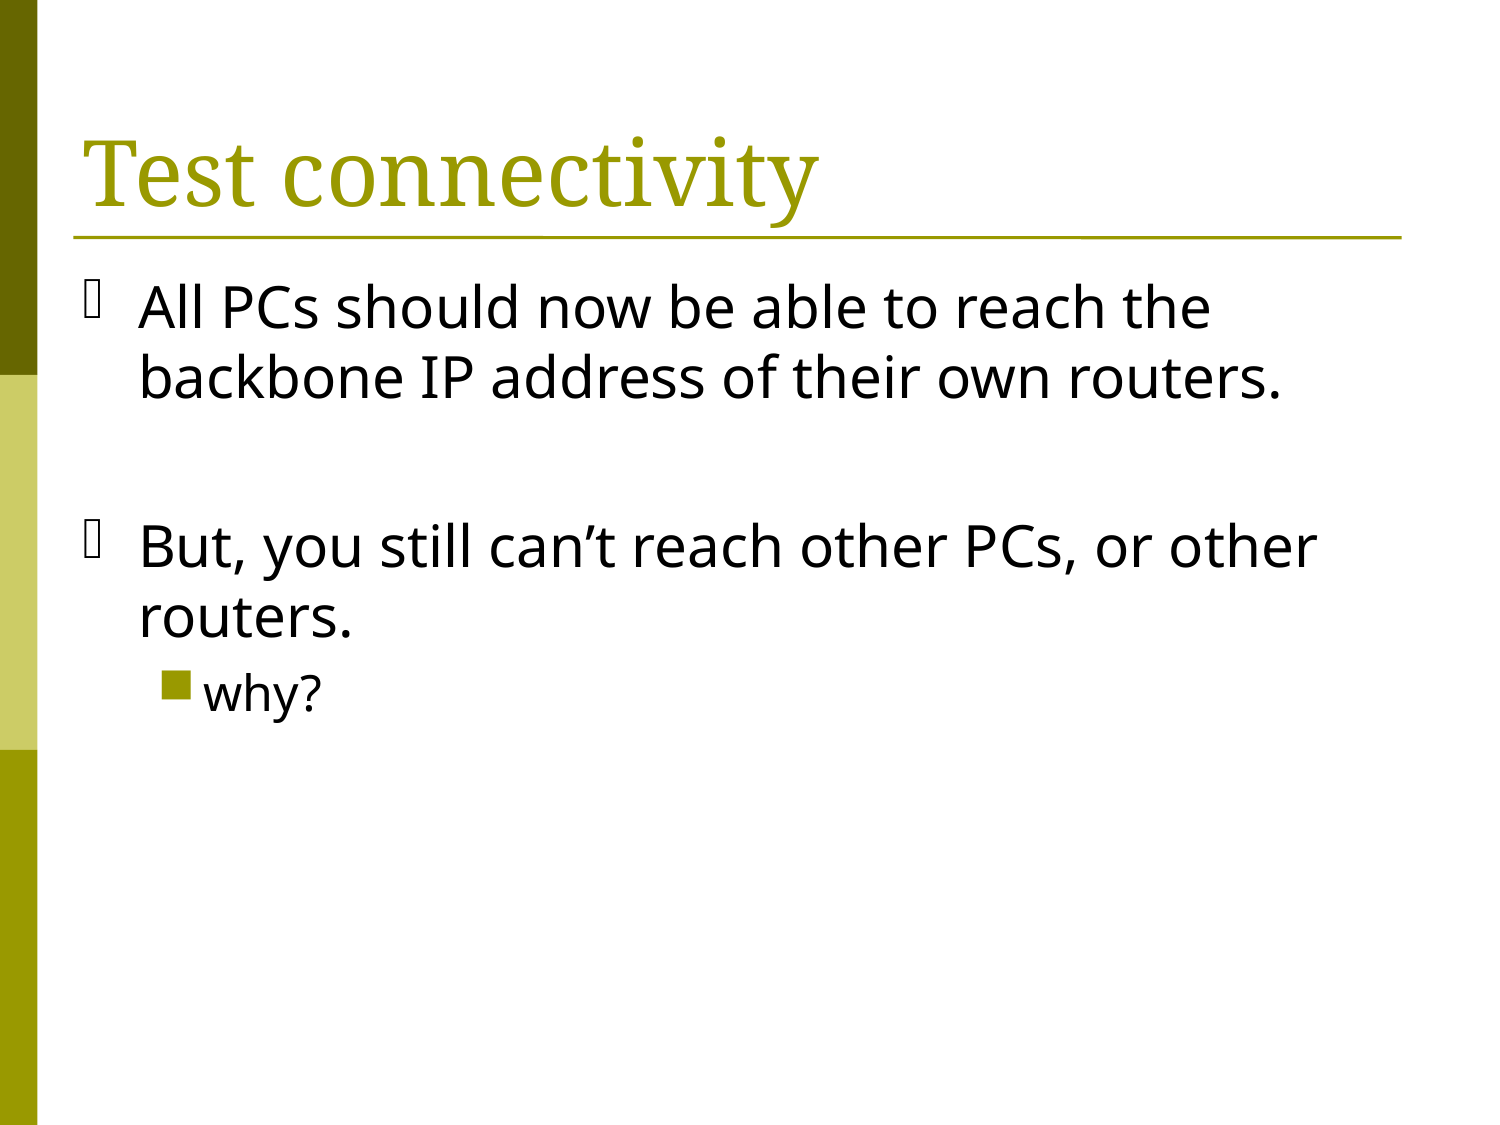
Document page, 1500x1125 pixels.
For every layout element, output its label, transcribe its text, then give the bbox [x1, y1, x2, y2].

text_box All PCs should now be able to reach the backbone IP address of their own routers. But, you still can’t reach other PCs, or other routers. why? [74, 262, 1425, 730]
text_box Test connectivity [74, 107, 1425, 233]
